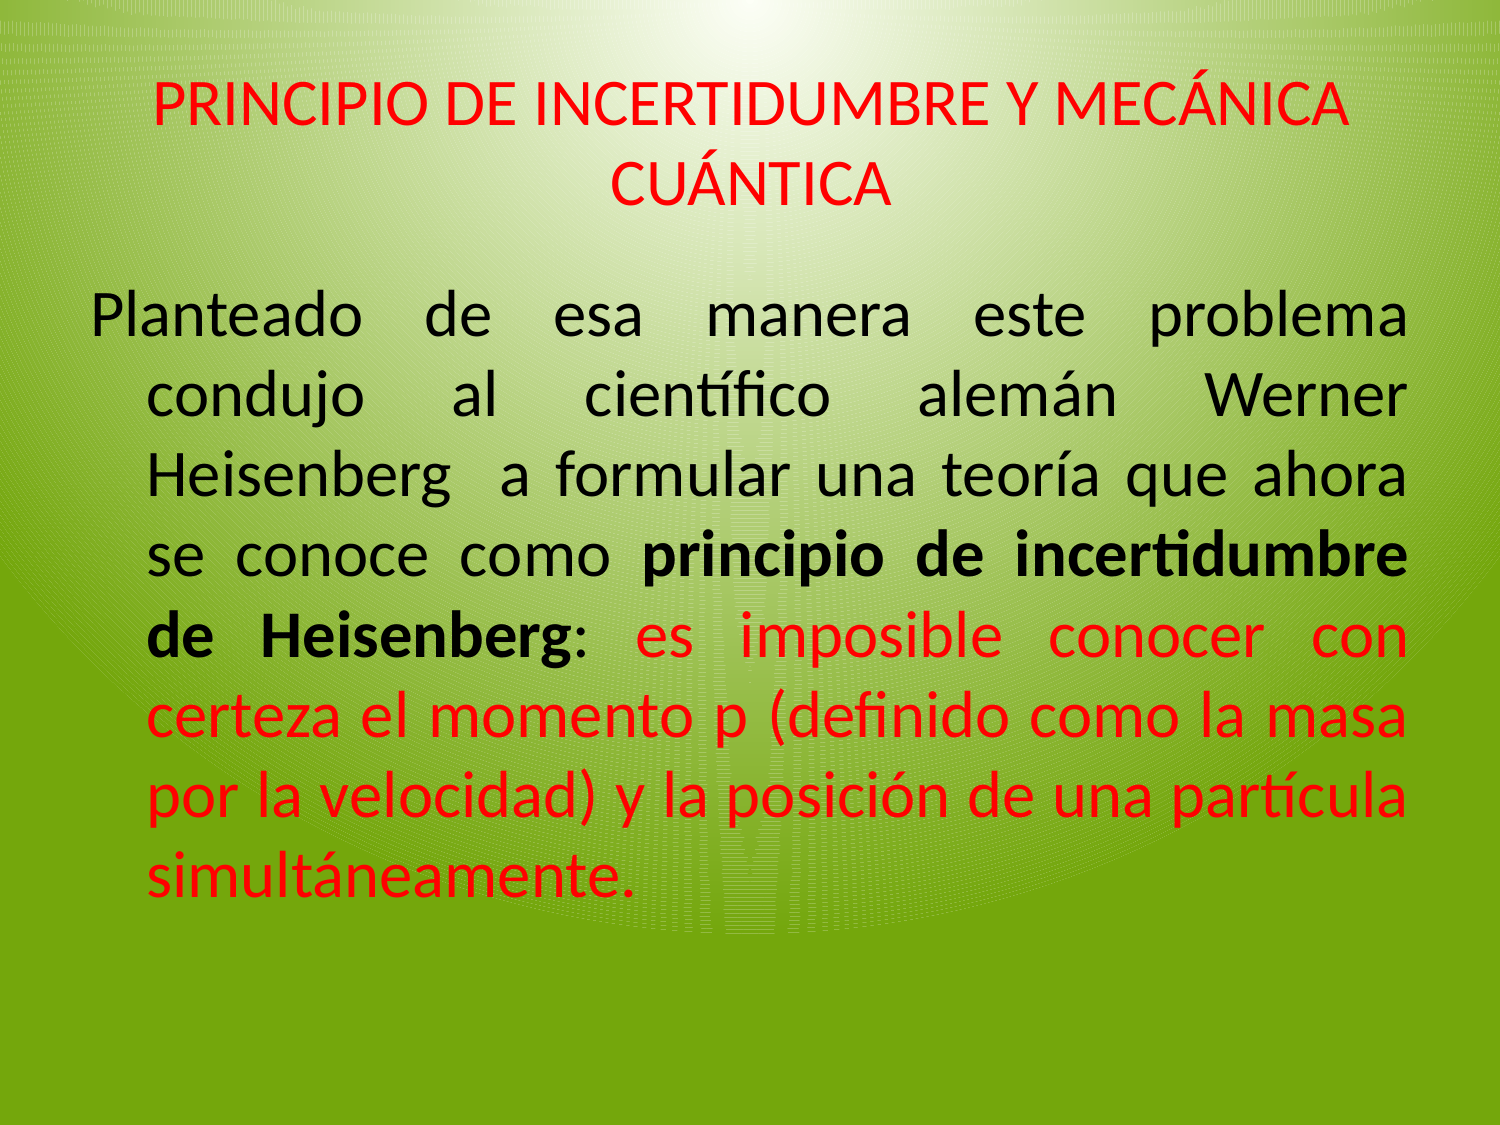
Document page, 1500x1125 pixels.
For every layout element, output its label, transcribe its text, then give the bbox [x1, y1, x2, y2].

list Planteado de esa manera este problema condujo al científico alemán Werner Heisenberg a formular una teoría que ahora se conoce como principio de incertidumbre de Heisenberg: es imposible conocer con certeza el momento p (definido como la masa por la velocidad) y la posición de una partícula simultáneamente. [75, 262, 1425, 1005]
title PRINCIPIO DE INCERTIDUMBRE Y MECÁNICA CUÁNTICA [76, 42, 1427, 235]
